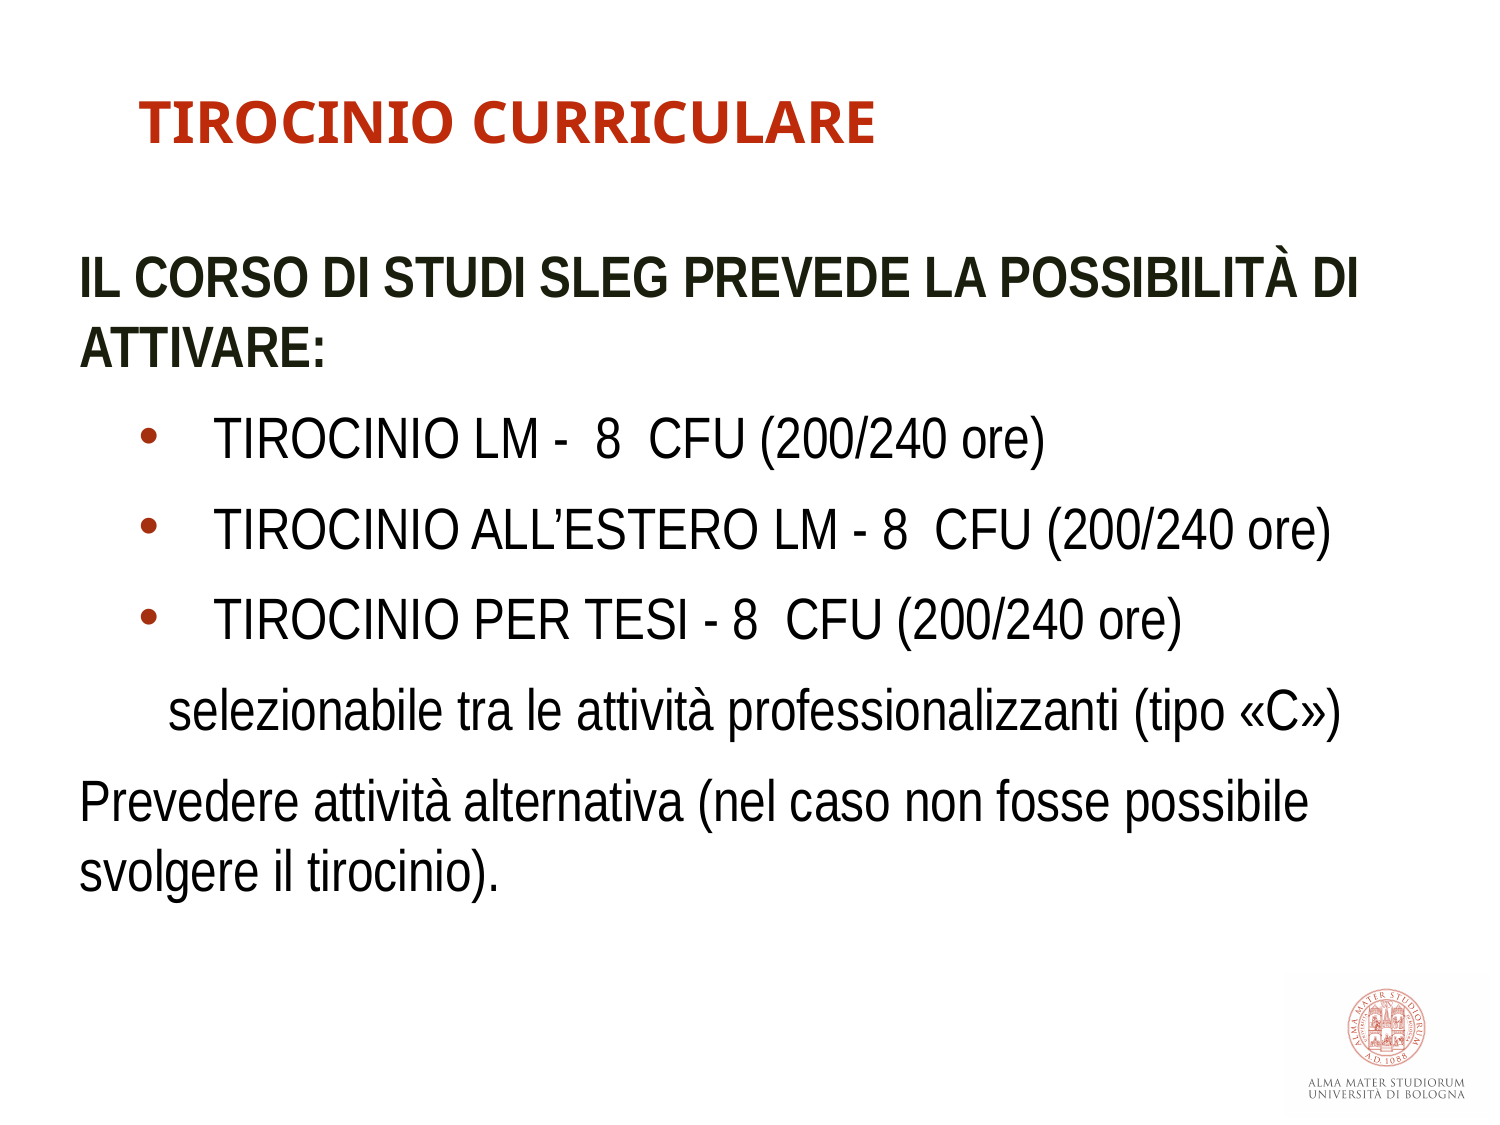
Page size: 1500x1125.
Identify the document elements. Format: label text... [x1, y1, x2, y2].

list TIROCINIo Curriculare [64, 78, 1447, 185]
list Il corso di studi SLEG prevede la possibilità di attivare: TIROCINIO LM - 8 CFU (200/240 ore) TIROCINIO ALL’ESTERO LM - 8 CFU (200/240 ore) TIROCINIO PER TESI - 8 CFU (200/240 ore) selezionabile tra le attività professionalizzanti (tipo «C») Prevedere attività alternativa (nel caso non fosse possibile svolgere il tirocinio). [64, 231, 1447, 976]
picture [1284, 973, 1489, 1118]
